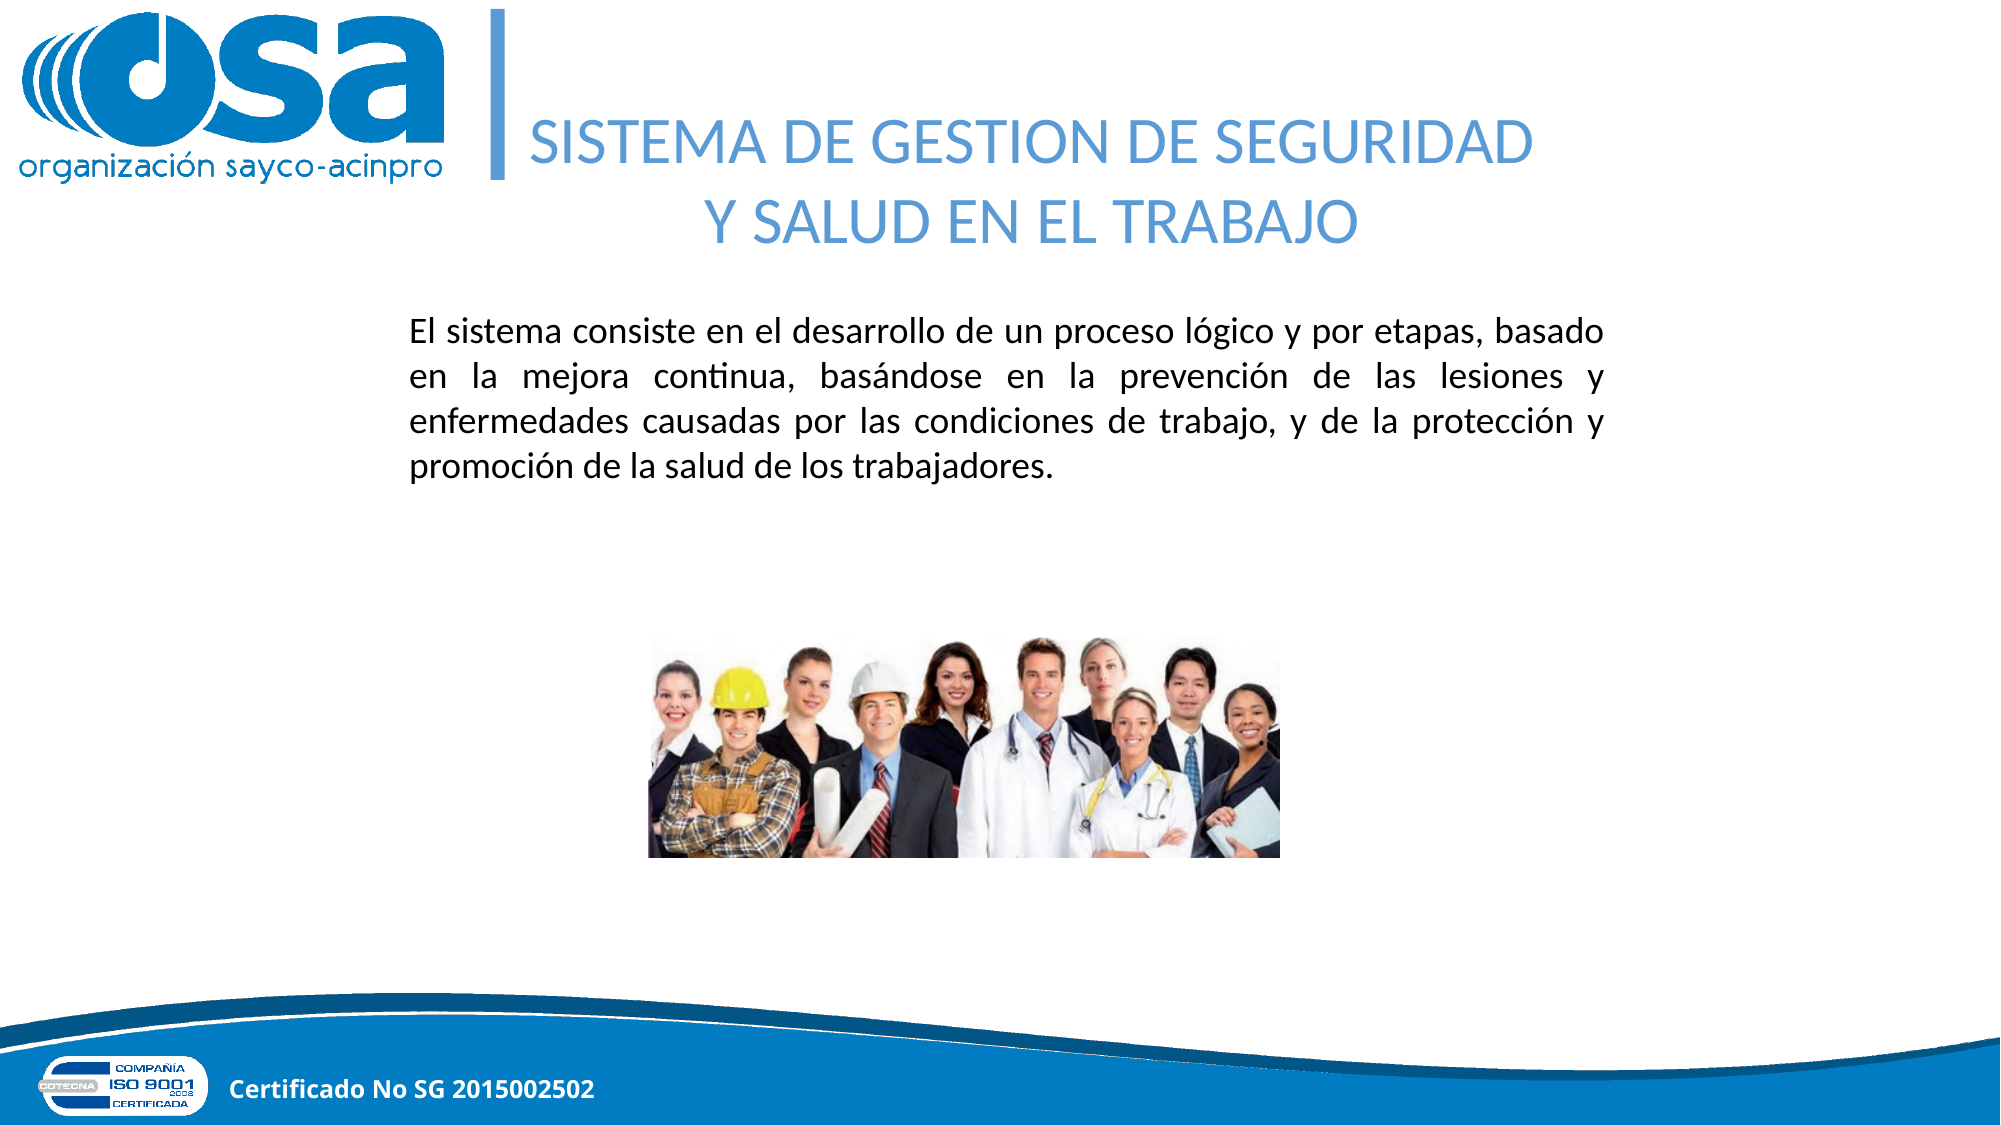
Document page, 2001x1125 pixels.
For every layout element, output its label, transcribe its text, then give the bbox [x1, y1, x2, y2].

picture [17, 12, 444, 184]
text_box El sistema consiste en el desarrollo de un proceso lógico y por etapas, basado en la mejora continua, basándose en la prevención de las lesiones y enfermedades causadas por las condiciones de trabajo, y de la protección y promoción de la salud de los trabajadores. [394, 298, 1621, 494]
picture [0, 993, 2000, 1125]
picture [647, 637, 1280, 858]
text_box [490, 8, 506, 181]
text_box SISTEMA DE GESTION DE SEGURIDAD Y SALUD EN EL TRABAJO [512, 89, 1552, 265]
